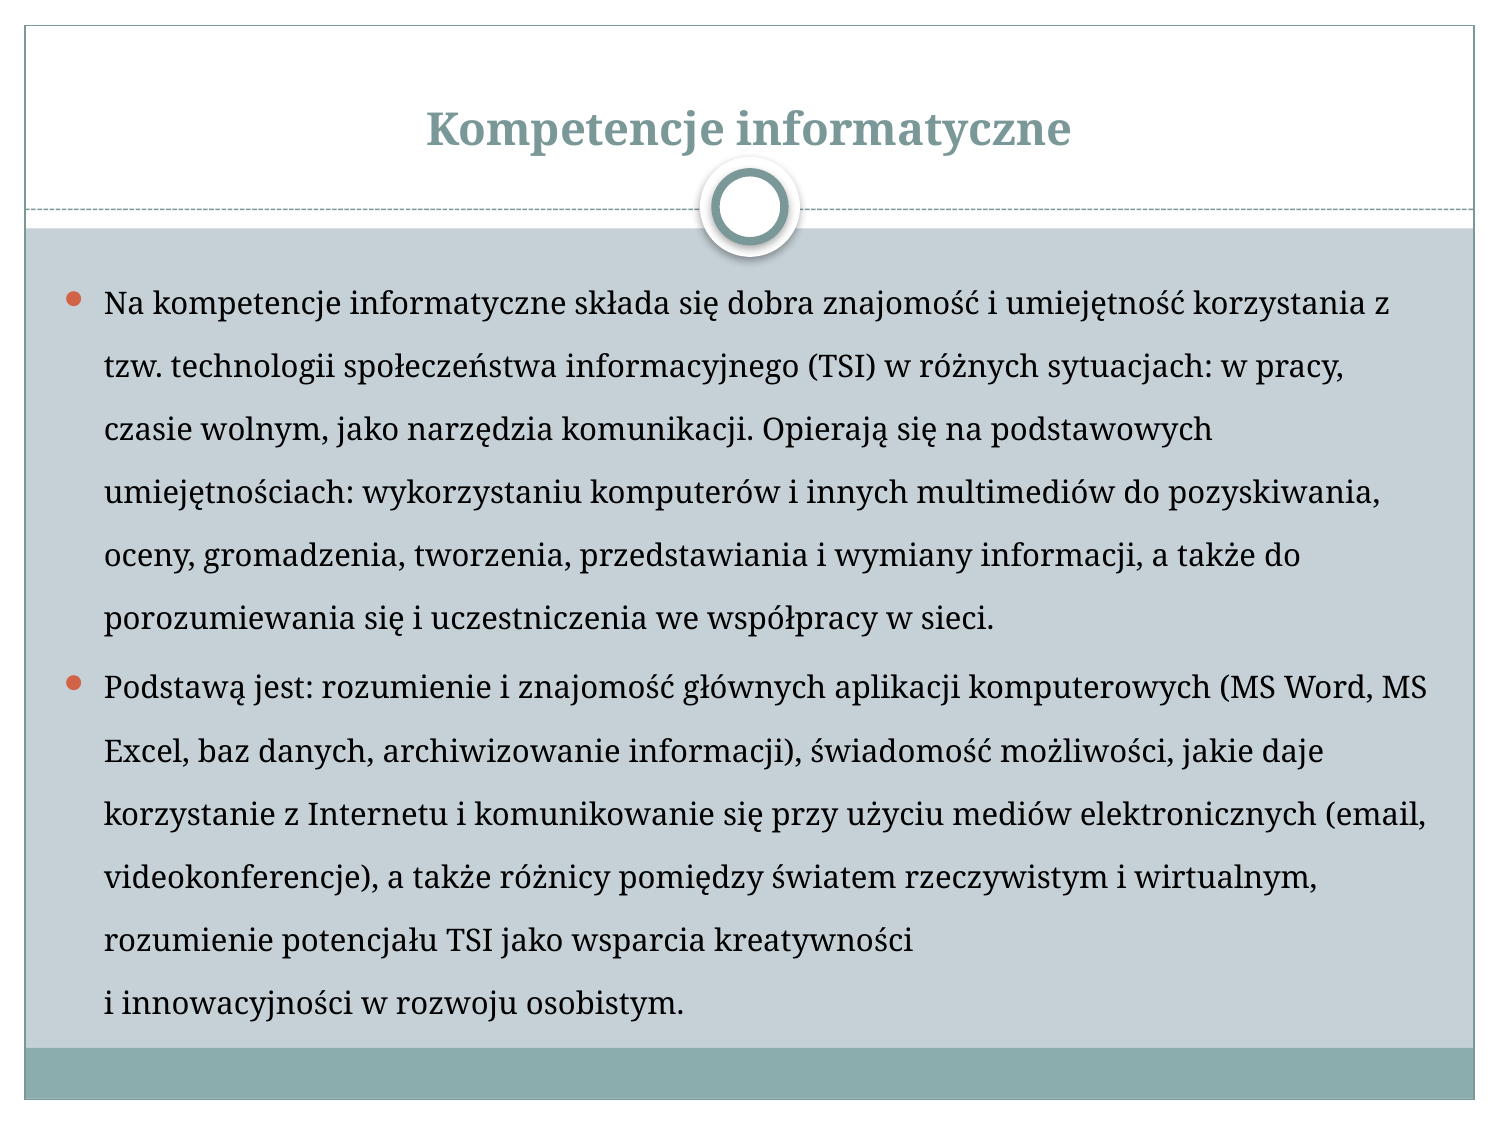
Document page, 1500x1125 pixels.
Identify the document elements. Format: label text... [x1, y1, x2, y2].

list Na kompetencje informatyczne składa się dobra znajomość i umiejętność korzystania z tzw. technologii społeczeństwa informacyjnego (TSI) w różnych sytuacjach: w pracy, czasie wolnym, jako narzędzia komunikacji. Opierają się na podstawowych umiejętnościach: wykorzystaniu komputerów i innych multimediów do pozyskiwania, oceny, gromadzenia, tworzenia, przedstawiania i wymiany informacji, a także do porozumiewania się i uczestniczenia we współpracy w sieci. Podstawą jest: rozumienie i znajomość głównych aplikacji komputerowych (MS Word, MS Excel, baz danych, archiwizowanie informacji), świadomość możliwości, jakie daje korzystanie z Internetu i komunikowanie się przy użyciu mediów elektronicznych (email, videokonferencje), a także różnicy pomiędzy światem rzeczywistym i wirtualnym, rozumienie potencjału TSI jako wsparcia kreatywności i innowacyjności w rozwoju osobistym. [49, 250, 1445, 1047]
title Kompetencje informatyczne [49, 37, 1450, 162]
